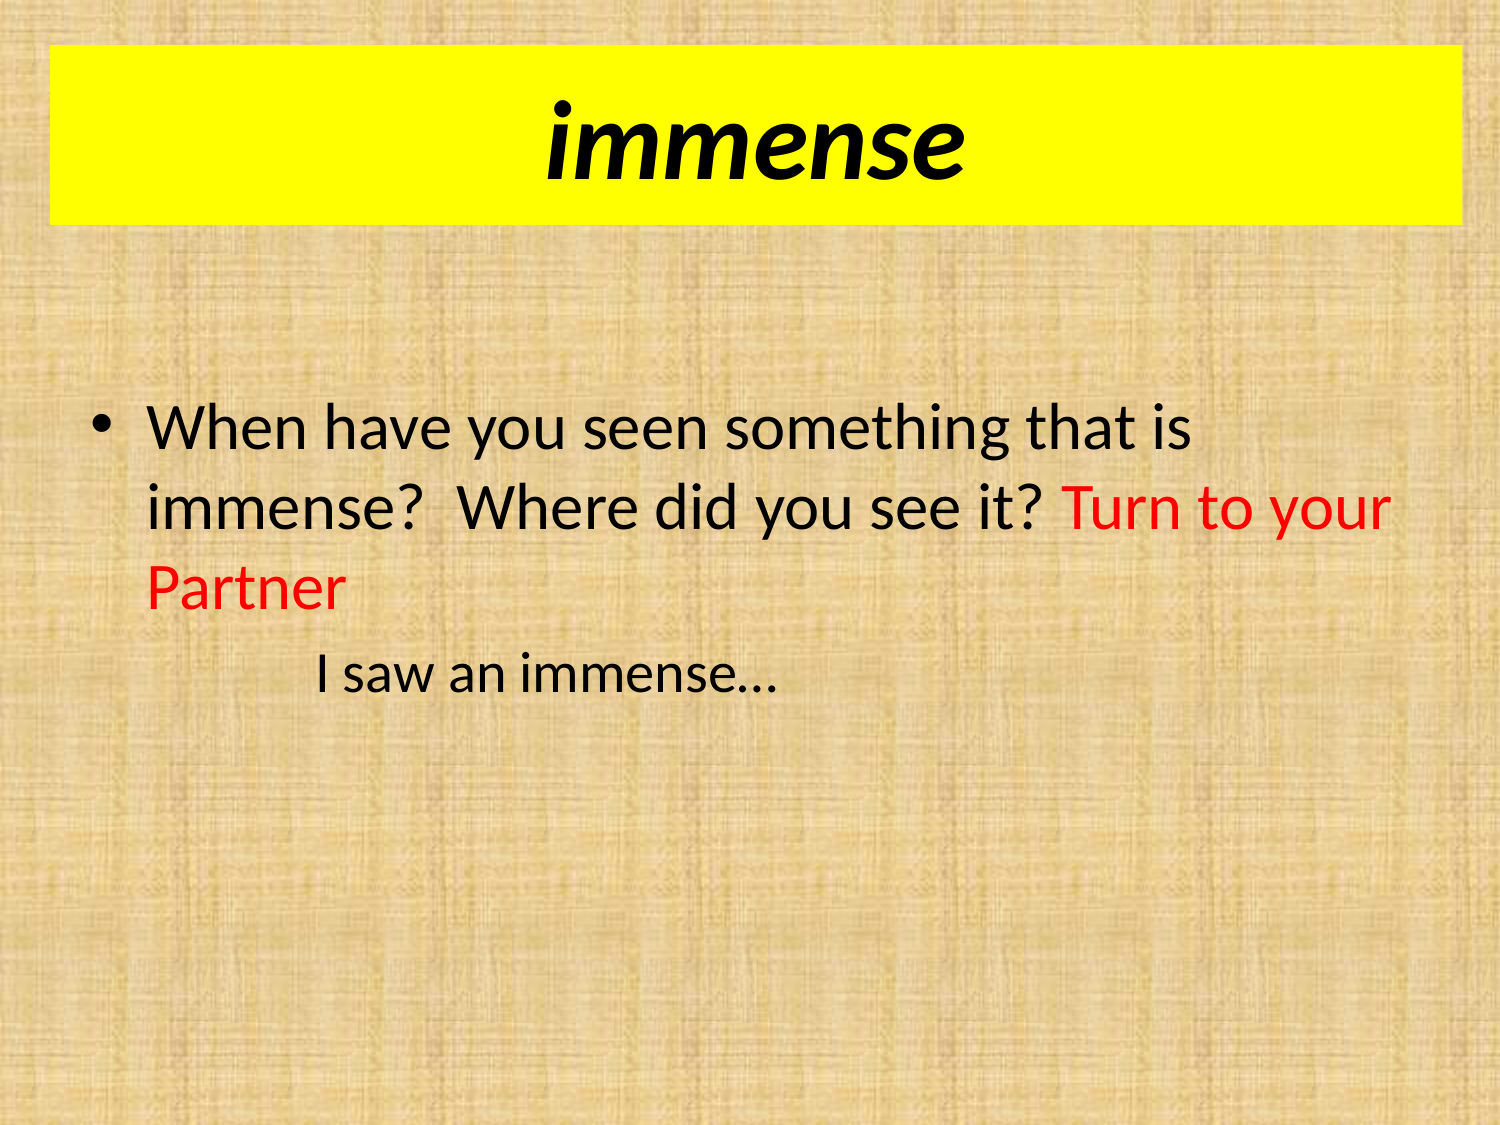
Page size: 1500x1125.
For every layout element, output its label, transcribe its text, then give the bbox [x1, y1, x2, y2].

text_box immense [49, 45, 1463, 225]
list When have you seen something that is immense? Where did you see it? Turn to your Partner I saw an immense… [75, 375, 1425, 1005]
picture [0, 0, 1500, 1125]
